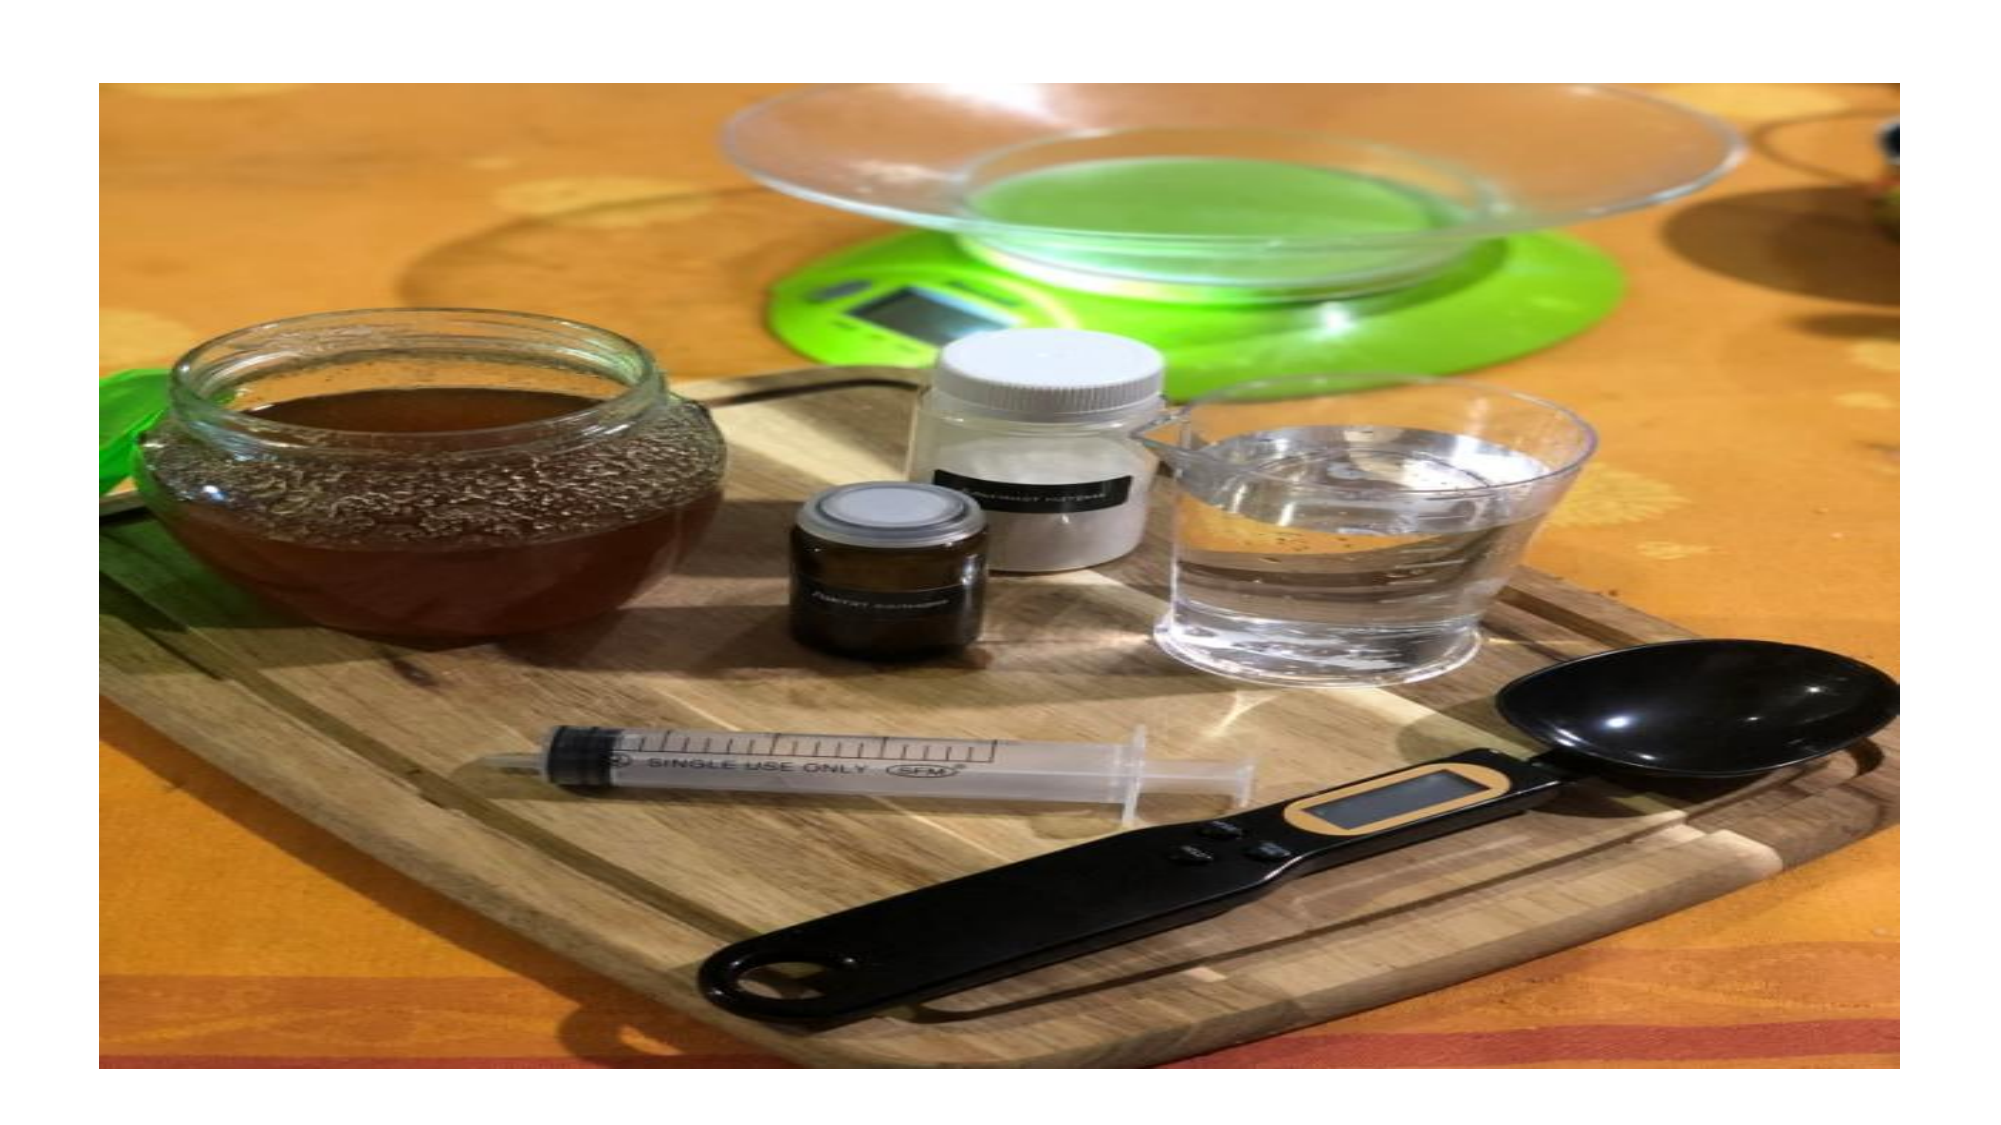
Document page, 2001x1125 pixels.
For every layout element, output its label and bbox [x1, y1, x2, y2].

picture [99, 83, 1900, 1069]
